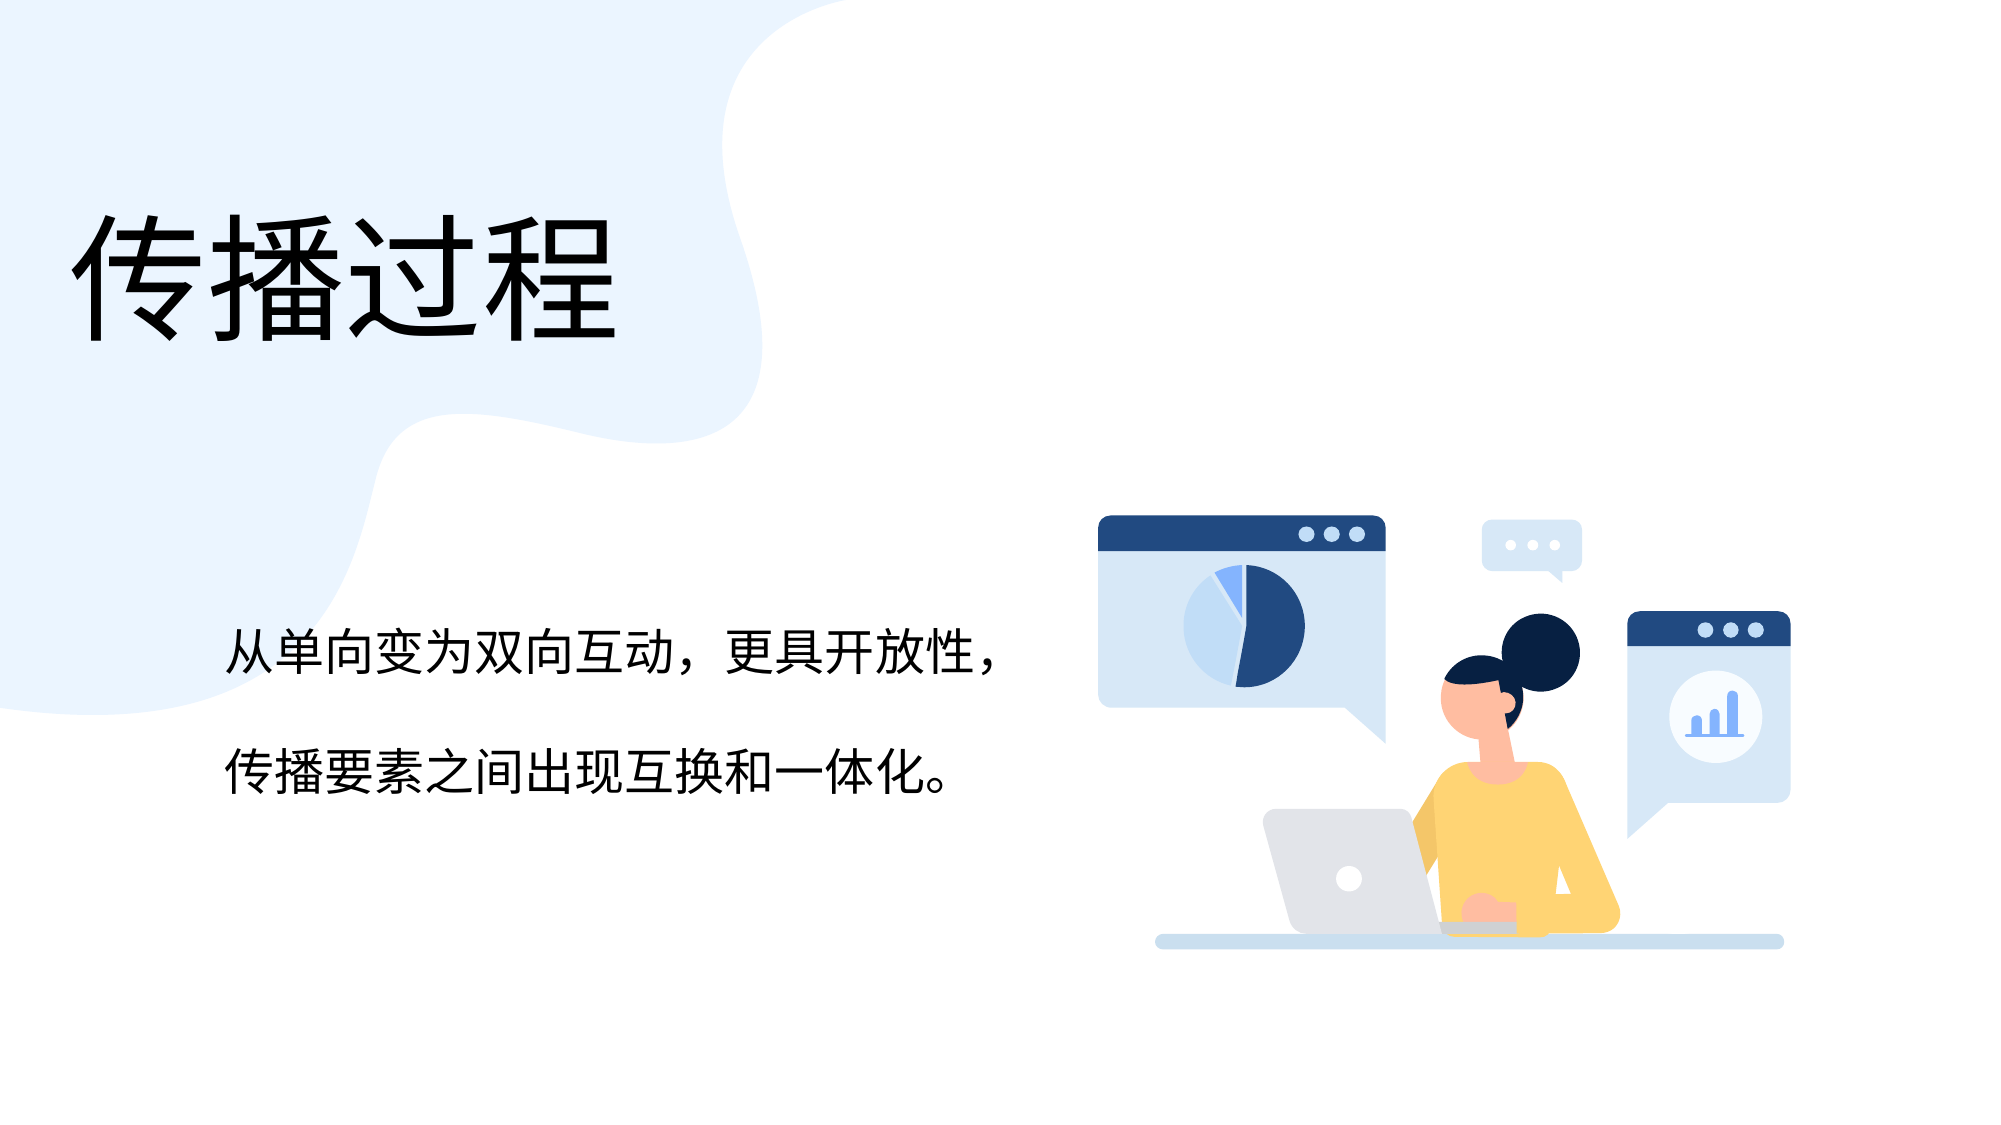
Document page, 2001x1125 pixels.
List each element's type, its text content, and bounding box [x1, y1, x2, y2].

text_box 从单向变为双向互动，更具开放性，传播要素之间出现互换和一体化。 [208, 560, 1047, 871]
text_box 传播过程 [54, 186, 794, 366]
text_box [0, 0, 846, 715]
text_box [1098, 515, 1791, 950]
